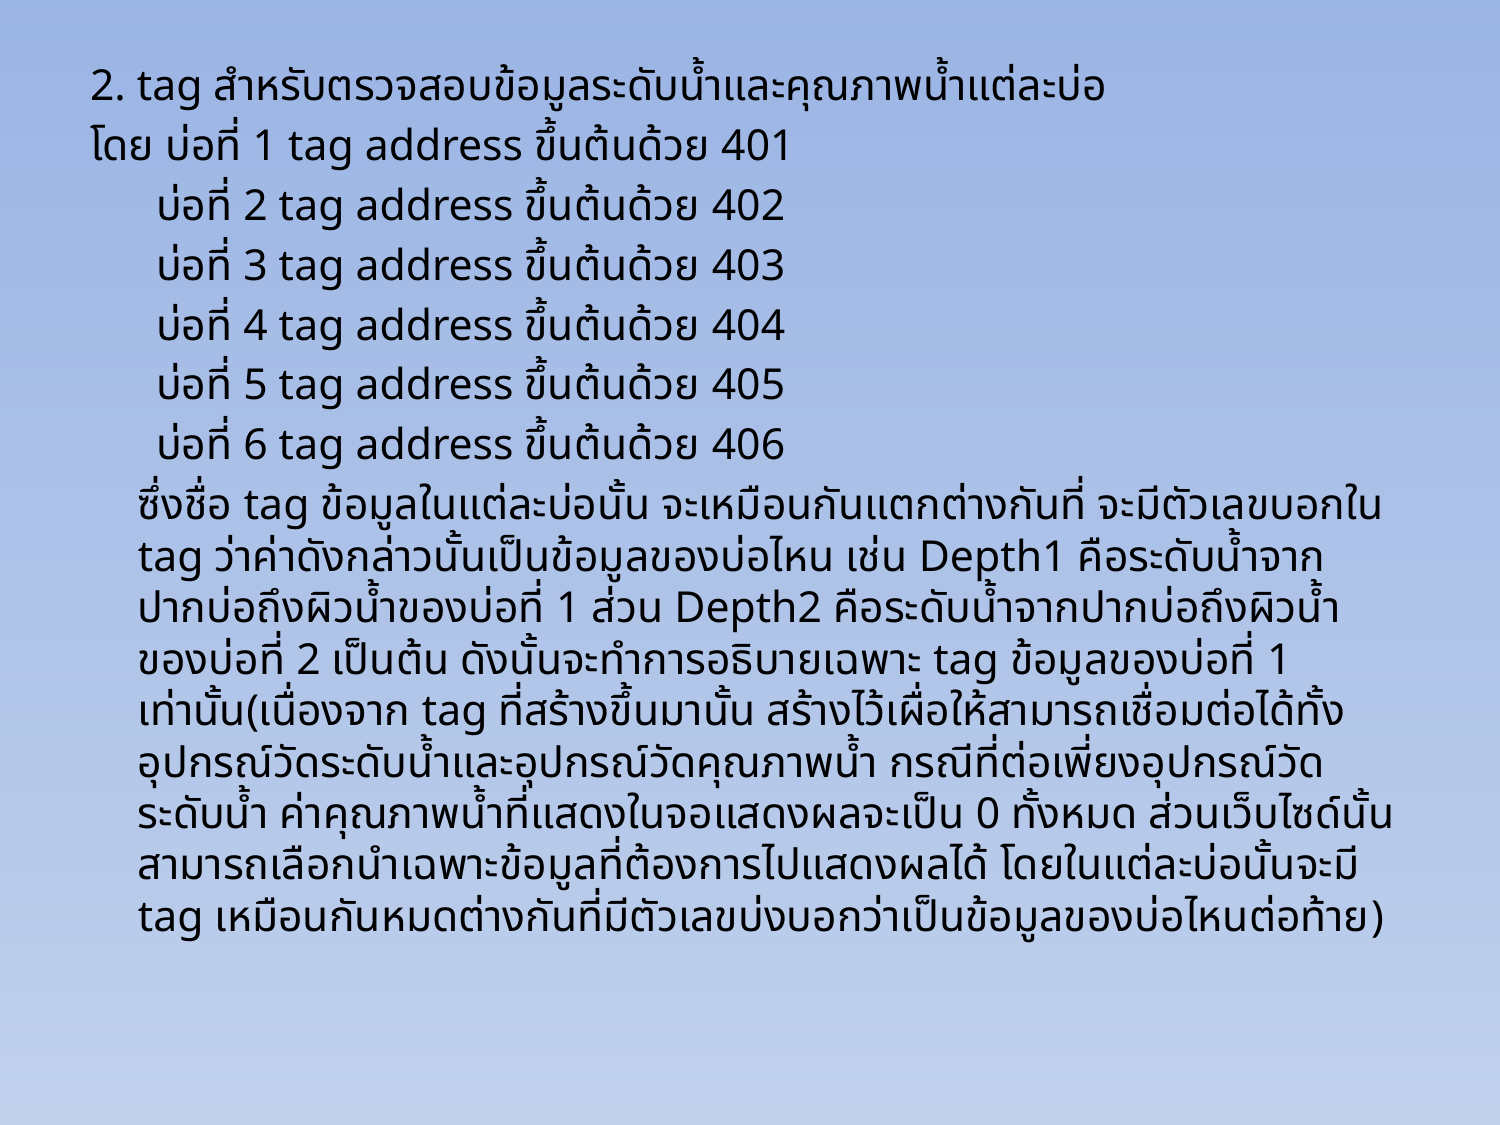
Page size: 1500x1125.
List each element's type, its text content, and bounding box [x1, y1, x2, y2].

list 2. tag สำหรับตรวจสอบข้อมูลระดับน้ำและคุณภาพน้ำแต่ละบ่อ โดย บ่อที่ 1 tag address ขึ้นต้นด้วย 401 บ่อที่ 2 tag address ขึ้นต้นด้วย 402 บ่อที่ 3 tag address ขึ้นต้นด้วย 403 บ่อที่ 4 tag address ขึ้นต้นด้วย 404 บ่อที่ 5 tag address ขึ้นต้นด้วย 405 บ่อที่ 6 tag address ขึ้นต้นด้วย 406 ซึ่งชื่อ tag ข้อมูลในแต่ละบ่อนั้น จะเหมือนกันแตกต่างกันที่ จะมีตัวเลขบอกใน tag ว่าค่าดังกล่าวนั้นเป็นข้อมูลของบ่อไหน เช่น Depth1 คือระดับน้ำจากปากบ่อถึงผิวน้ำของบ่อที่ 1 ส่วน Depth2 คือระดับน้ำจากปากบ่อถึงผิวน้ำของบ่อที่ 2 เป็นต้น ดังนั้นจะทำการอธิบายเฉพาะ tag ข้อมูลของบ่อที่ 1 เท่านั้น(เนื่องจาก tag ที่สร้างขึ้นมานั้น สร้างไว้เผื่อให้สามารถเชื่อมต่อได้ทั้งอุปกรณ์วัดระดับน้ำและอุปกรณ์วัดคุณภาพน้ำ กรณีที่ต่อเพี่ยงอุปกรณ์วัดระดับน้ำ ค่าคุณภาพน้ำที่แสดงในจอแสดงผลจะเป็น 0 ทั้งหมด ส่วนเว็บไซด์นั้นสามารถเลือกนำเฉพาะข้อมูลที่ต้องการไปแสดงผลได้ โดยในแต่ละบ่อนั้นจะมี tag เหมือนกันหมดต่างกันที่มีตัวเลขบ่งบอกว่าเป็นข้อมูลของบ่อไหนต่อท้าย) [75, 50, 1425, 1005]
